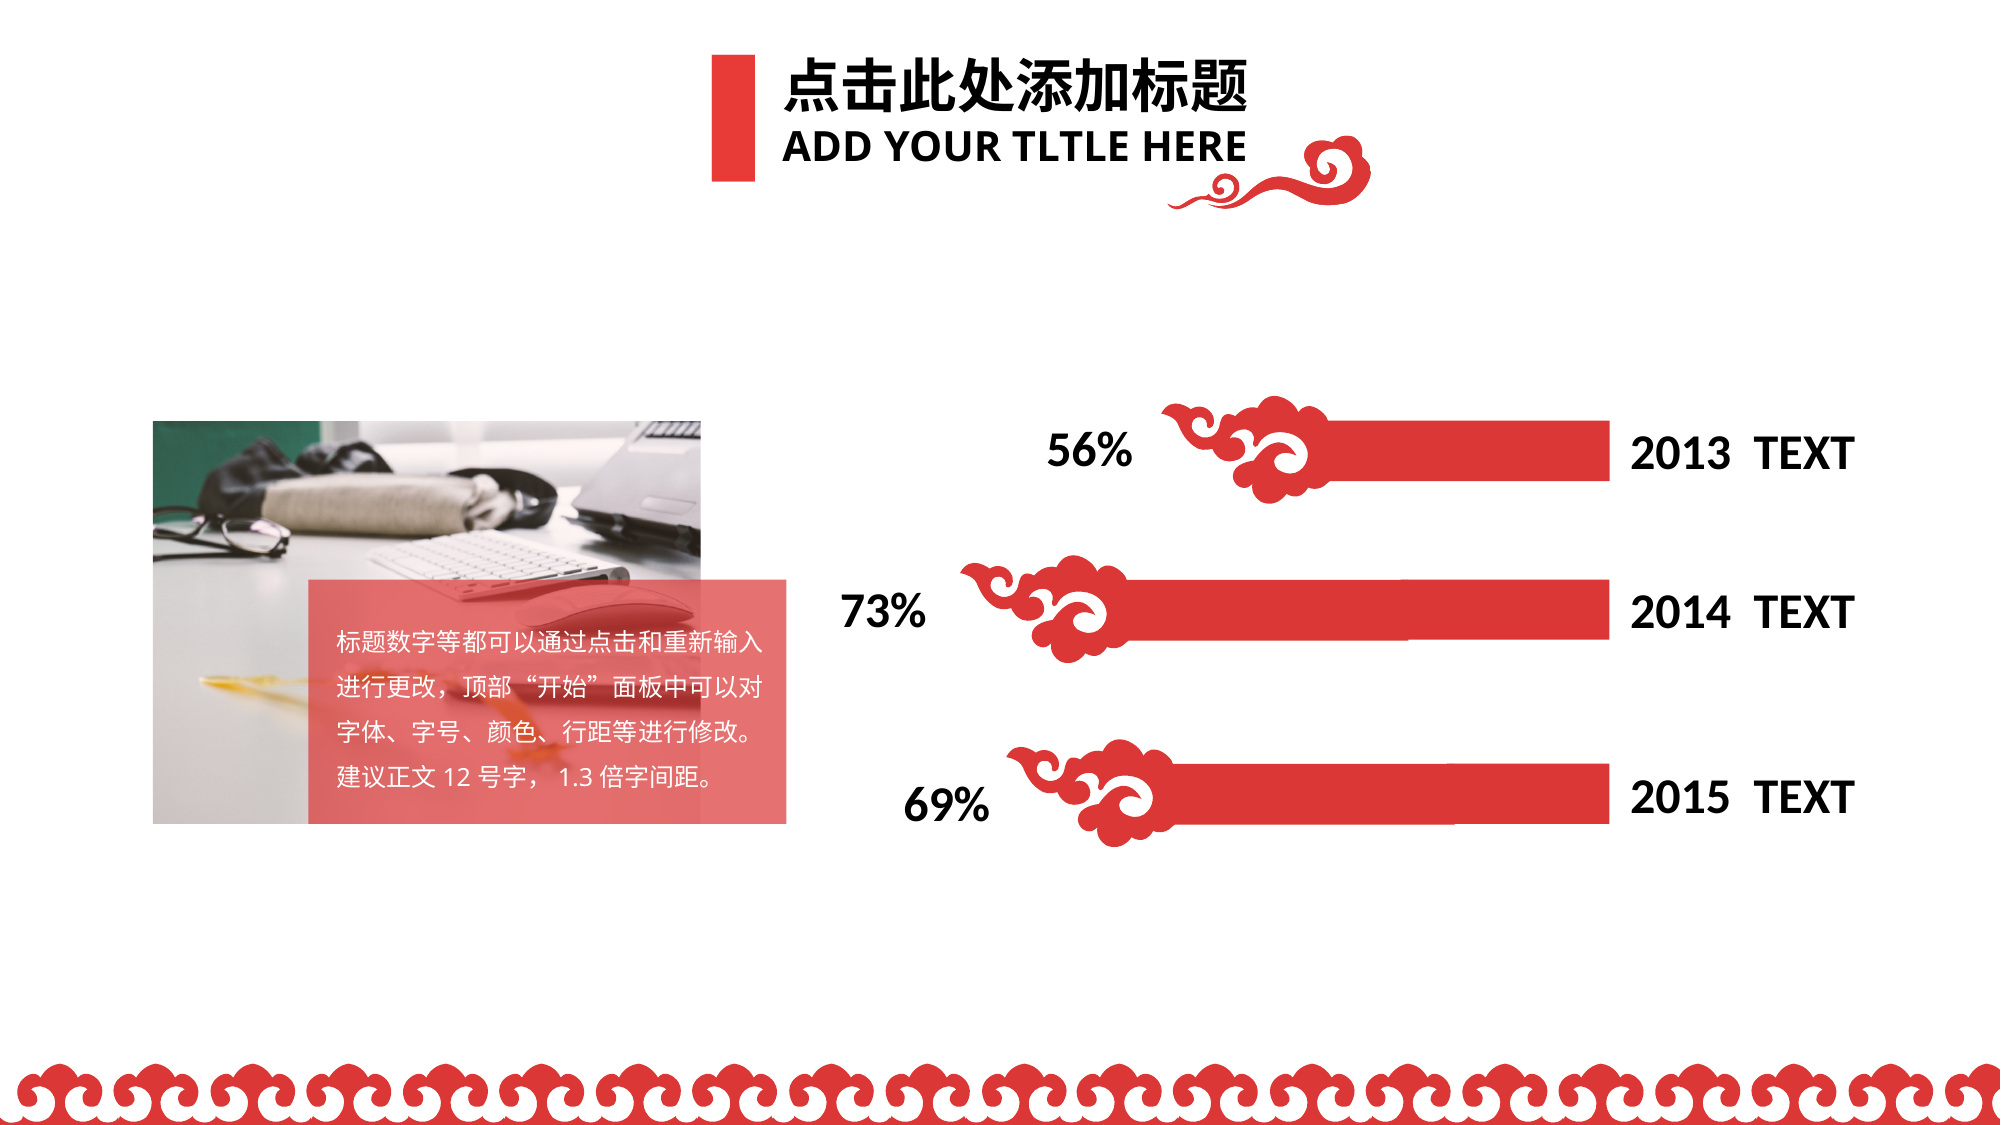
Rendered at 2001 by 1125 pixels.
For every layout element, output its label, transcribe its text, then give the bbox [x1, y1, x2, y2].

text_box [959, 554, 1610, 664]
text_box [0, 1061, 2000, 1125]
text_box 点击此处添加标题 ADD YOUR TLTLE HERE [767, 41, 1505, 177]
picture [1161, 395, 1610, 505]
text_box 2015 TEXT [1615, 756, 1914, 831]
text_box 56% [1031, 409, 1161, 484]
text_box 73% [825, 570, 959, 646]
text_box 2013 TEXT [1615, 412, 1914, 487]
text_box 标题数字等都可以通过点击和重新输入进行更改，顶部“开始”面板中可以对字体、字号、颜色、行距等进行修改。建议正文12号字，1.3倍字间距。 [320, 604, 780, 800]
text_box 2014 TEXT [1615, 571, 1914, 647]
text_box [711, 54, 756, 182]
text_box [152, 421, 701, 824]
picture [1164, 147, 1372, 215]
text_box [307, 579, 787, 825]
text_box 69% [888, 763, 1006, 839]
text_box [1006, 738, 1610, 848]
